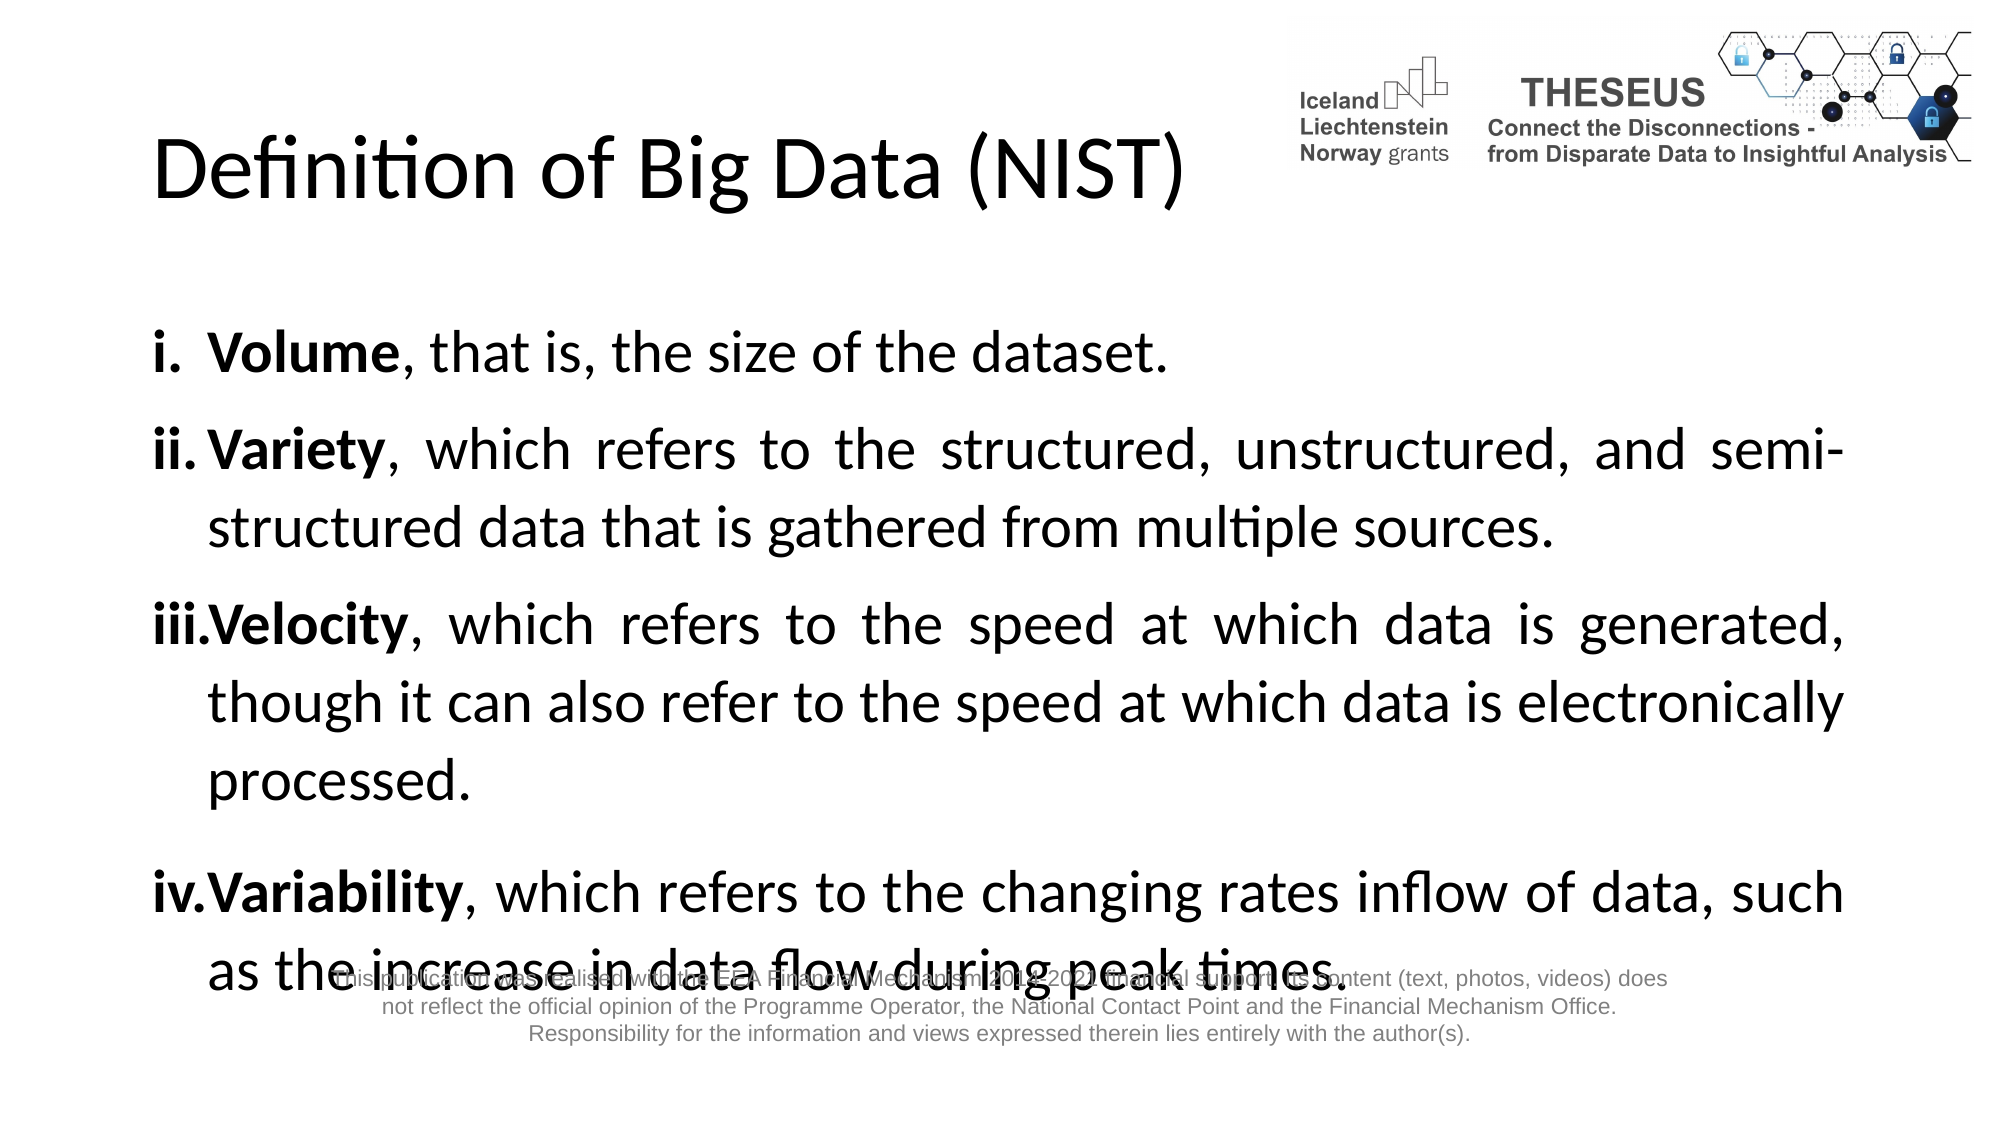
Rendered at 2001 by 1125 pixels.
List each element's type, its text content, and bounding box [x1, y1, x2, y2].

text_box This publication was realised with the EEA Financial Mechanism 2014-2021 financial support. Its content (text, photos, videos) does not reflect the official opinion of the Programme Operator, the National Contact Point and the Financial Mechanism Office. Responsibility for the information and views expressed therein lies entirely with the author(s). [314, 987, 1686, 1024]
picture [1287, 16, 1974, 170]
list Volume, that is, the size of the dataset. Variety, which refers to the structured, unstructured, and semi-structured data that is gathered from multiple sources. Velocity, which refers to the speed at which data is generated, though it can also refer to the speed at which data is electronically processed. Variability, which refers to the changing rates inflow of data, such as the increase in data flow during peak times. [137, 299, 1863, 1014]
title Definition of Big Data (NIST) [137, 59, 1863, 278]
